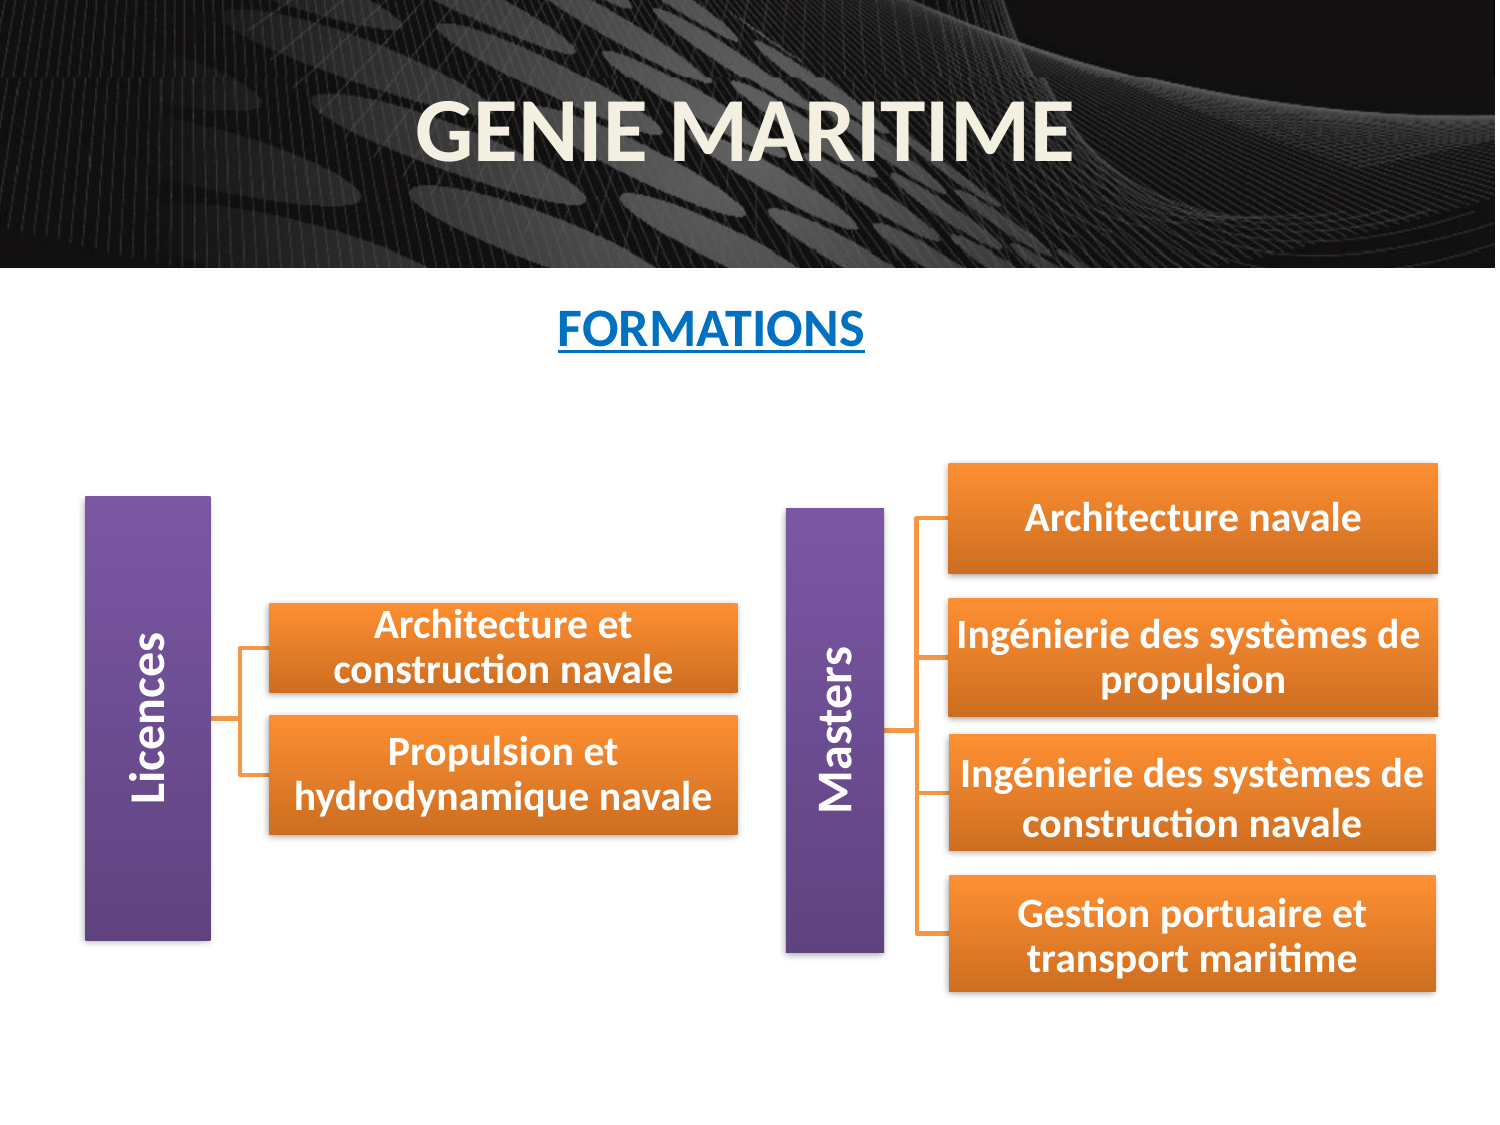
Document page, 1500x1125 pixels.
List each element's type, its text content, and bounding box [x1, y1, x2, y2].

picture [0, 0, 1495, 268]
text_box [84, 385, 739, 1053]
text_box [785, 396, 1439, 1065]
text_box FORMATIONS [17, 277, 1500, 365]
